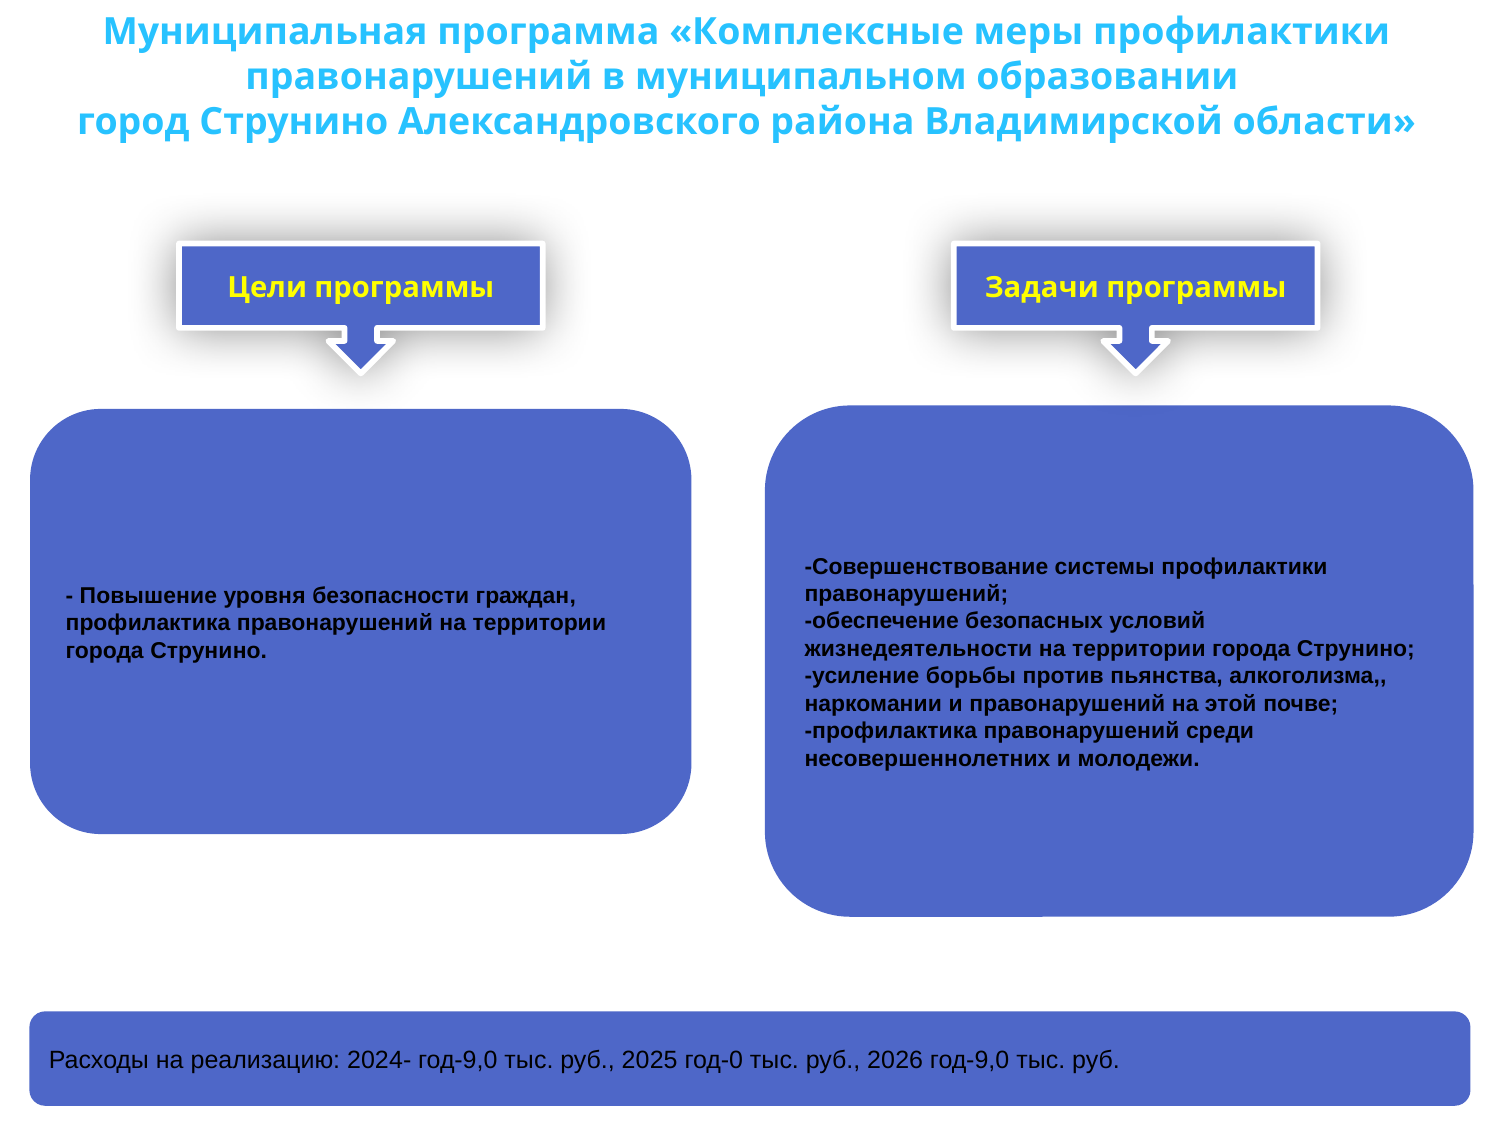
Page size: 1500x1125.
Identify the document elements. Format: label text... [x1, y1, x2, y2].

text_box Расходы на реализацию: 2024- год-9,0 тыс. руб., 2025 год-0 тыс. руб., 2026 год-9,0 тыс. руб. [27, 1009, 1473, 1108]
text_box Муниципальная программа «Комплексные меры профилактики правонарушений в муниципальном образовании город Струнино Александровского района Владимирской области» [0, 0, 1494, 150]
text_box - Повышение уровня безопасности граждан, профилактика правонарушений на территории города Струнино. [27, 406, 694, 837]
text_box -Совершенствование системы профилактики правонарушений; -обеспечение безопасных условий жизнедеятельности на территории города Струнино; -усиление борьбы против пьянства, алкоголизма,, наркомании и правонарушений на этой почве; -профилактика правонарушений среди несовершеннолетних и молодежи. [762, 403, 1476, 919]
text_box Задачи программы [951, 241, 1320, 376]
text_box Цели программы [176, 241, 545, 376]
